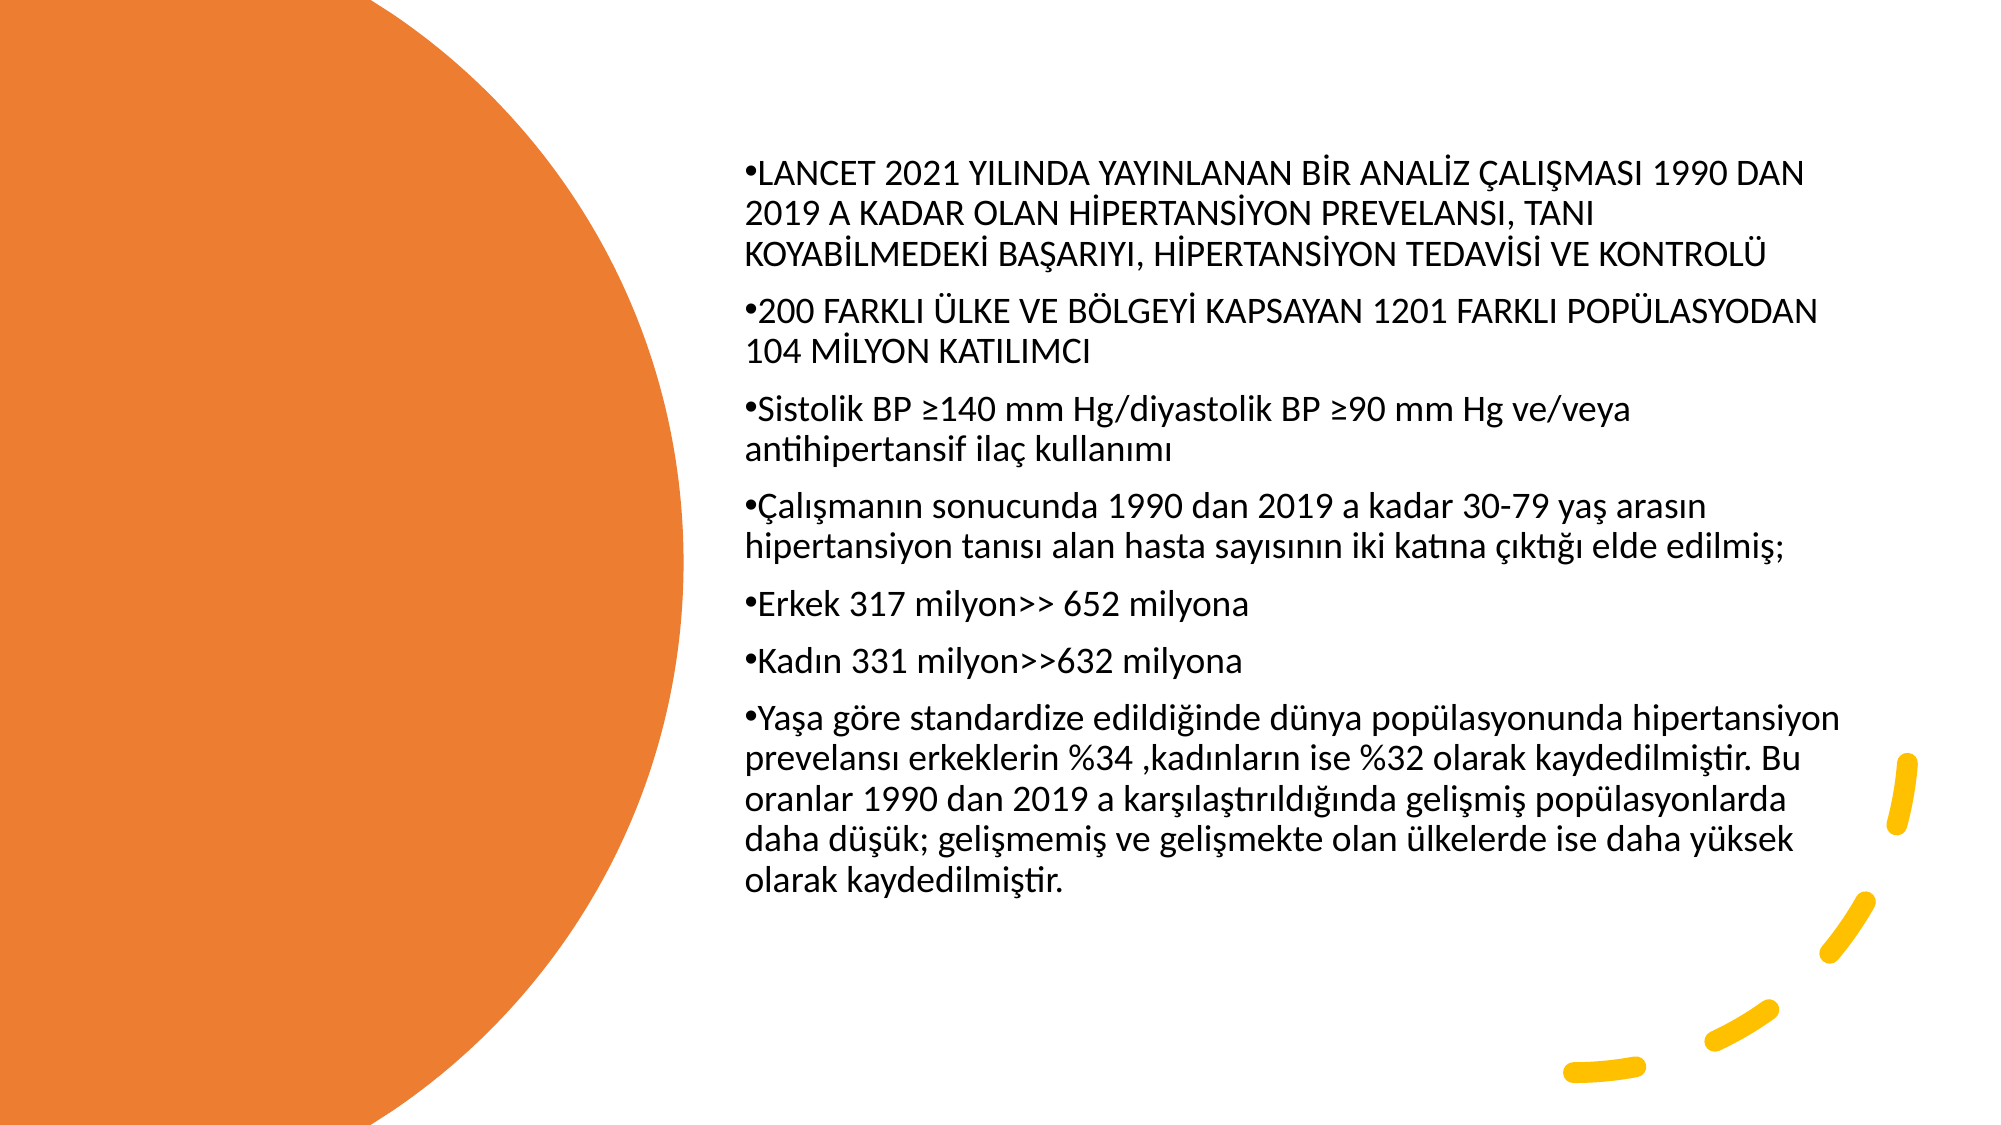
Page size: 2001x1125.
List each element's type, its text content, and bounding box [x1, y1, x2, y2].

text_box LANCET 2021 YILINDA YAYINLANAN BİR ANALİZ ÇALIŞMASI 1990 DAN 2019 A KADAR OLAN HİPERTANSİYON PREVELANSI, TANI KOYABİLMEDEKİ BAŞARIYI, HİPERTANSİYON TEDAVİSİ VE KONTROLÜ 200 FARKLI ÜLKE VE BÖLGEYİ KAPSAYAN 1201 FARKLI POPÜLASYODAN 104 MİLYON KATILIMCI Sistolik BP ≥140 mm Hg/diyastolik BP ≥90 mm Hg ve/veya antihipertansif ilaç kullanımı Çalışmanın sonucunda 1990 dan 2019 a kadar 30-79 yaş arasın hipertansiyon tanısı alan hasta sayısının iki katına çıktığı elde edilmiş; Erkek 317 milyon>> 652 milyona Kadın 331 milyon>>632 milyona Yaşa göre standardize edildiğinde dünya popülasyonunda hipertansiyon prevelansı erkeklerin %34 ,kadınların ise %32 olarak kaydedilmiştir. Bu oranlar 1990 dan 2019 a karşılaştırıldığında gelişmiş popülasyonlarda daha düşük; gelişmemiş ve gelişmekte olan ülkelerde ise daha yüksek olarak kaydedilmiştir. [729, 96, 1863, 1014]
text_box [1863, 737, 1909, 907]
text_box [1572, 1014, 1764, 1074]
text_box [0, 0, 685, 1125]
text_box [374, 0, 2000, 1125]
